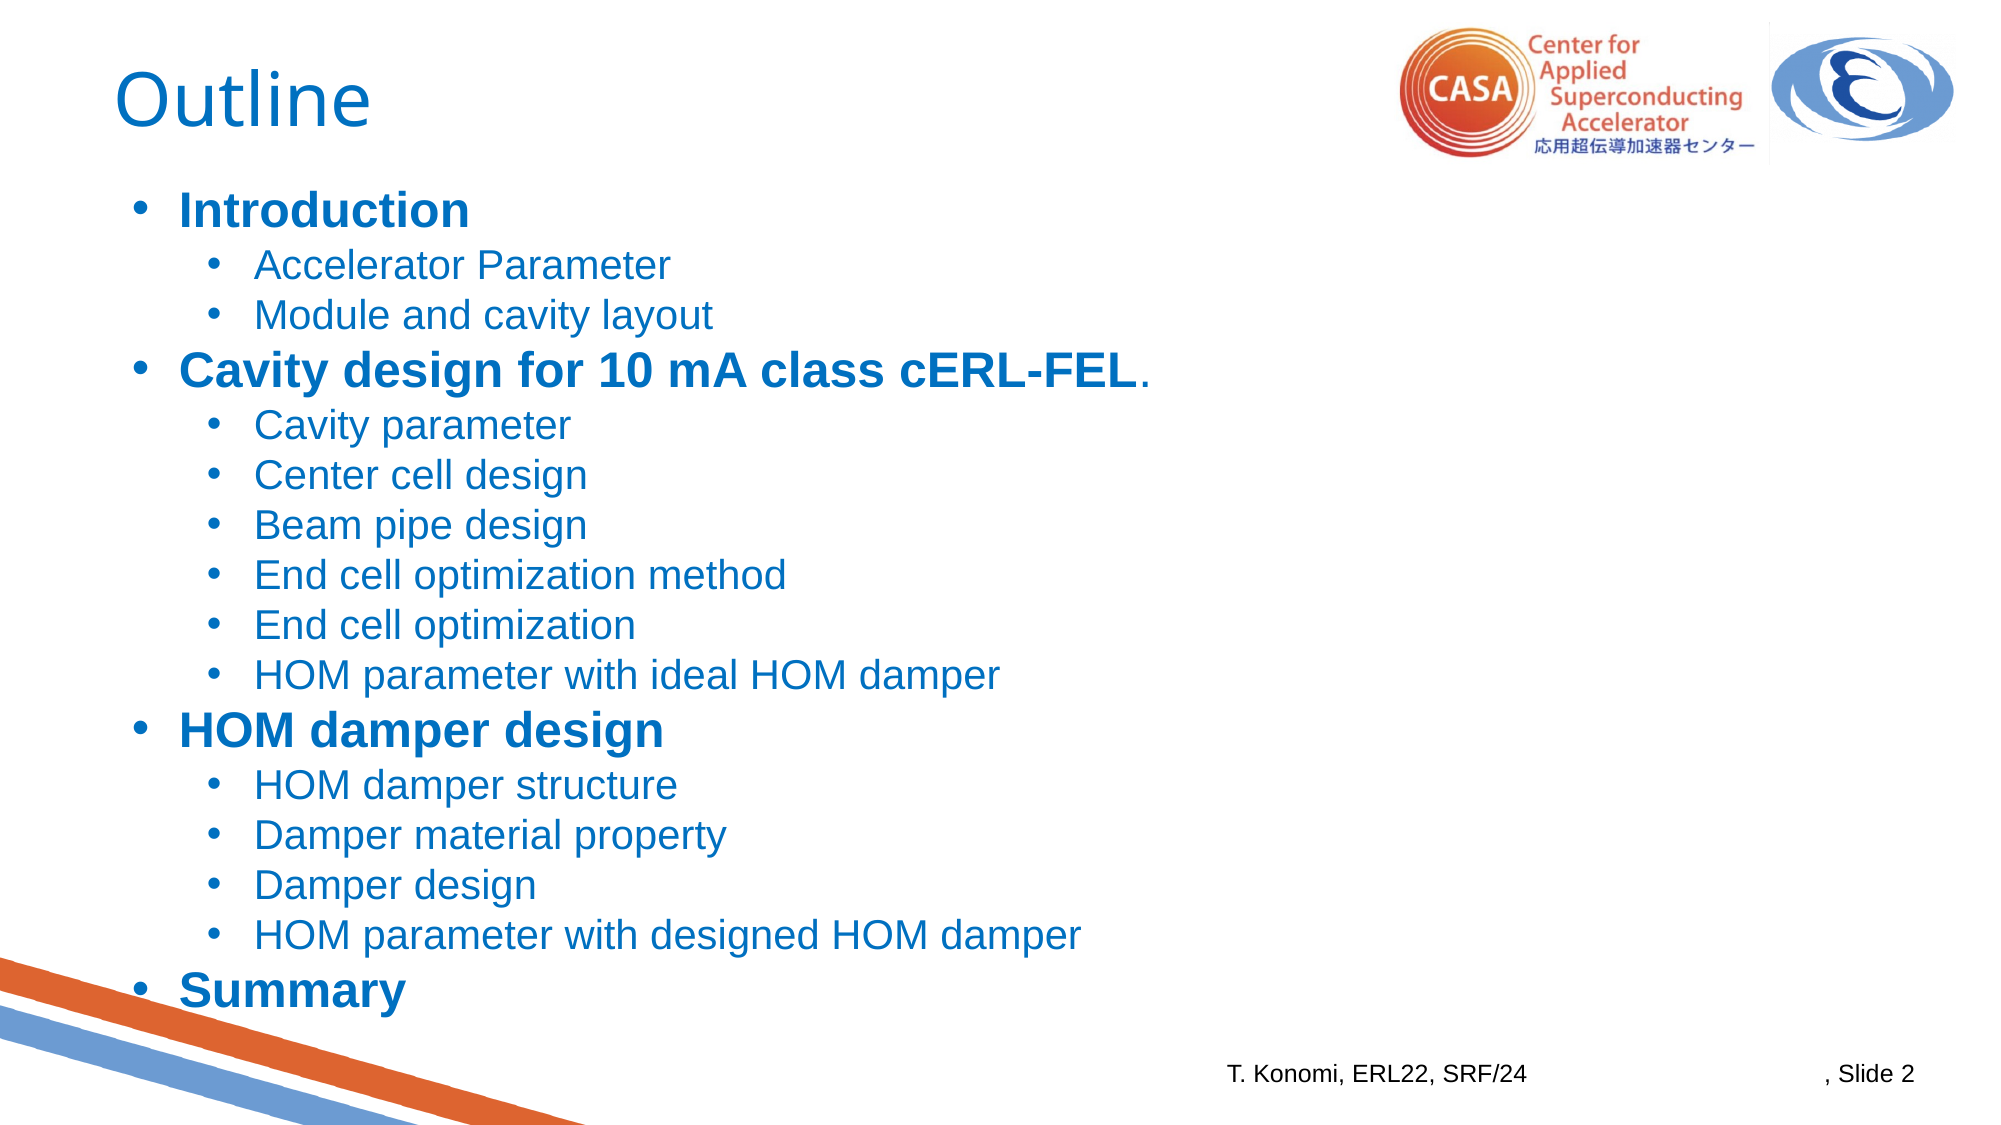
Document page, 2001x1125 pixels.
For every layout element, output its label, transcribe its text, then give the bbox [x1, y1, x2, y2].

slide_number , Slide 2 [1763, 1042, 1930, 1103]
picture [0, 952, 589, 1125]
text_box Introduction Accelerator Parameter Module and cavity layout Cavity design for 10 mA class cERL-FEL. Cavity parameter Center cell design Beam pipe design End cell optimization method End cell optimization HOM parameter with ideal HOM damper HOM damper design HOM damper structure Damper material property Damper design HOM parameter with designed HOM damper Summary [117, 170, 1168, 1026]
footer T. Konomi, ERL22, SRF/24 [992, 1042, 1763, 1103]
picture [1394, 22, 1956, 165]
title Outline [98, 43, 1356, 162]
